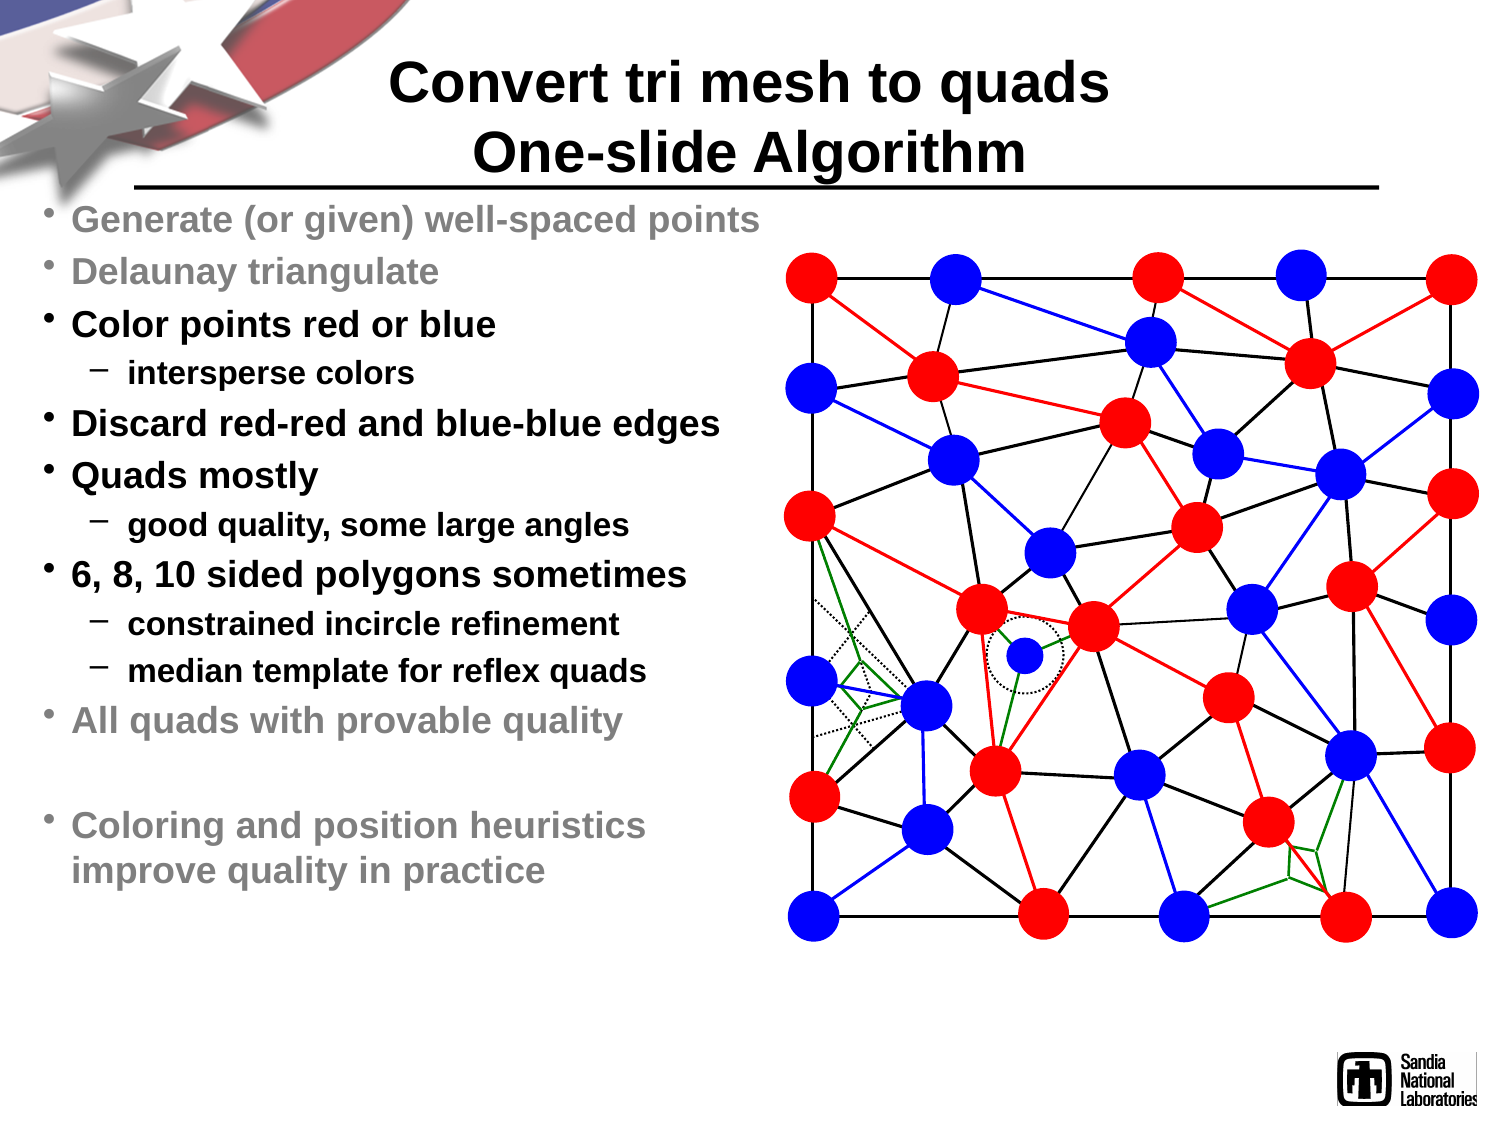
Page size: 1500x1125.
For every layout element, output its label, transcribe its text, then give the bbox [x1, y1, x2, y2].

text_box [784, 250, 1479, 942]
title Convert tri mesh to quads One-slide Algorithm [111, 14, 1388, 214]
list Generate (or given) well-spaced points Delaunay triangulate Color points red or blue intersperse colors Discard red-red and blue-blue edges Quads mostly good quality, some large angles 6, 8, 10 sided polygons sometimes constrained incircle refinement median template for reflex quads All quads with provable quality Coloring and position heuristics improve quality in practice [0, 186, 787, 938]
